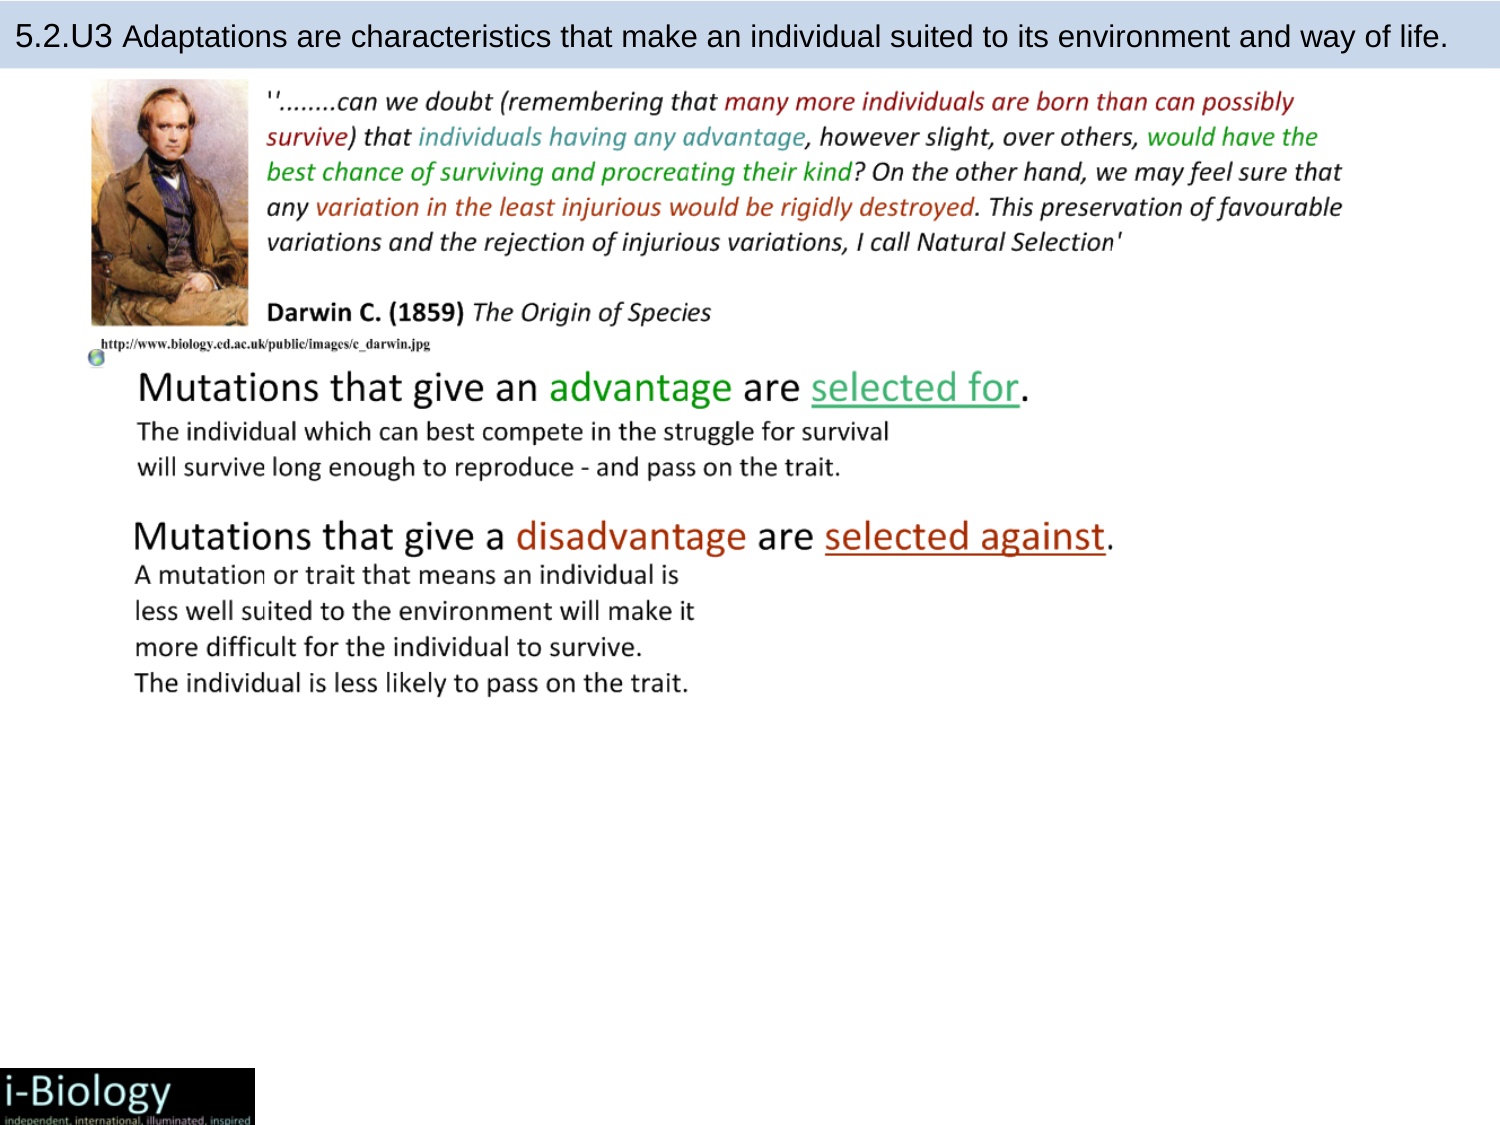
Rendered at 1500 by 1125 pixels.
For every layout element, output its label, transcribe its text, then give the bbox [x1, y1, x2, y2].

title 5.2.U3 Adaptations are characteristics that make an individual suited to its environment and way of life. [0, 0, 1500, 69]
picture [0, 68, 1463, 1125]
